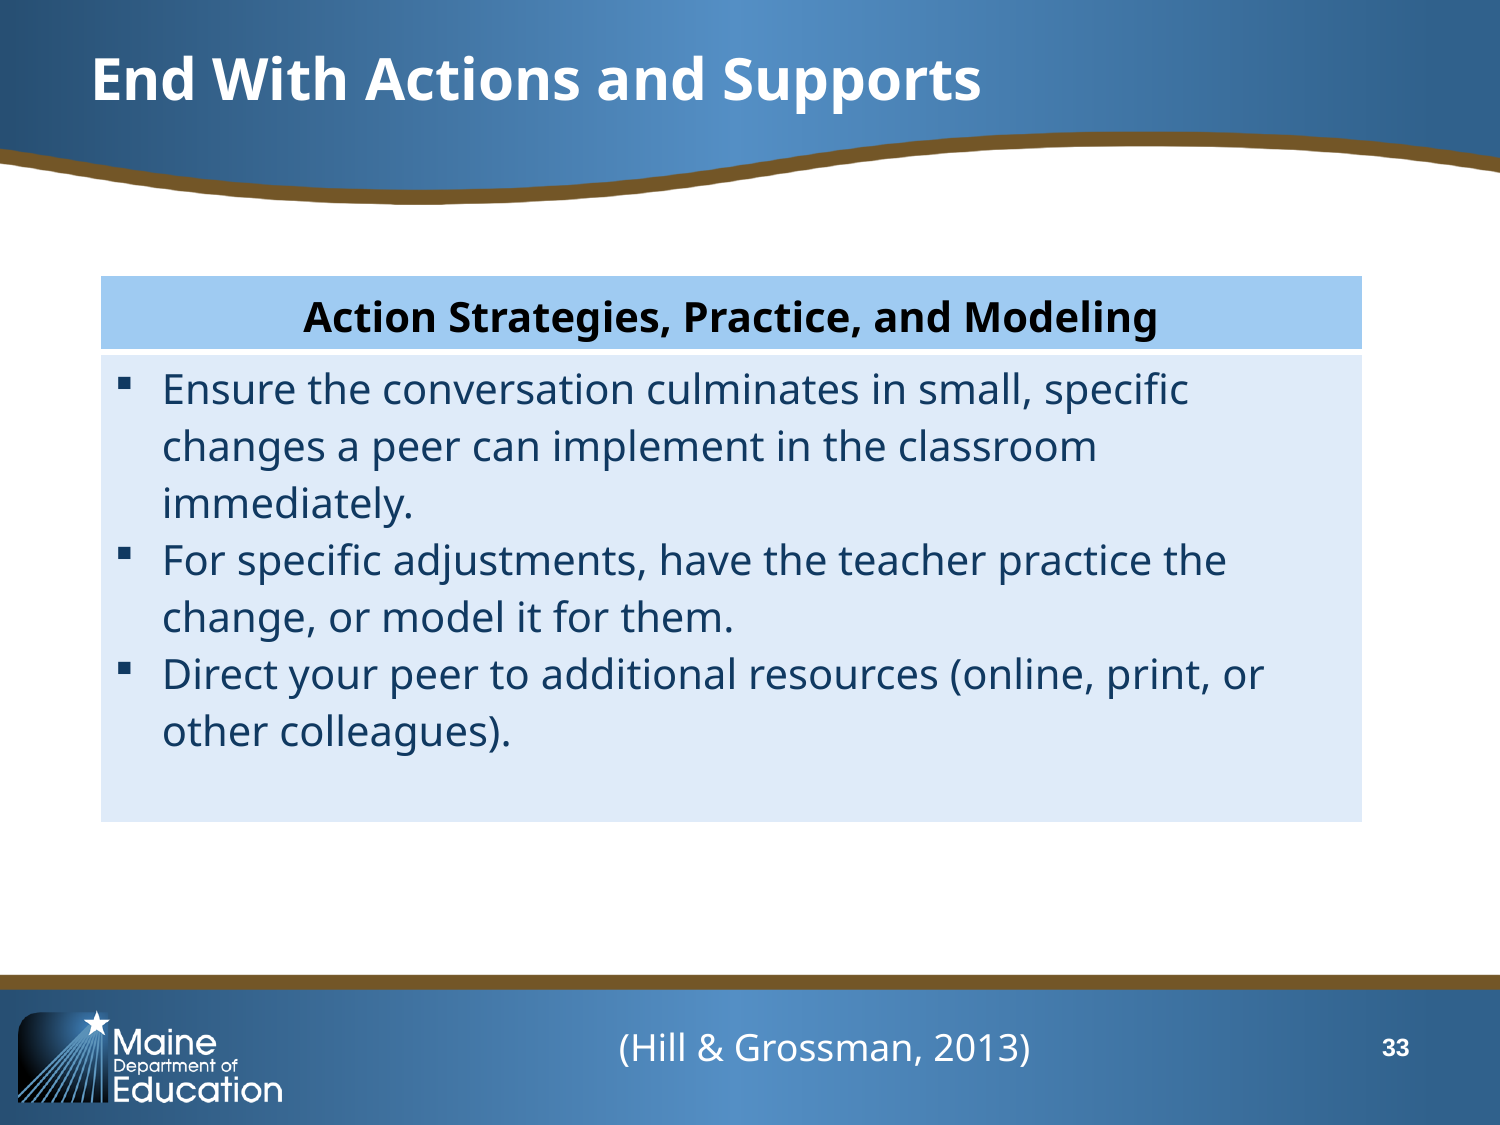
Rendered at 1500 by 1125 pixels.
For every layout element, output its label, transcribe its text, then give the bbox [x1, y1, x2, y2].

table_cell Ensure the conversation culminates in small, specific changes a peer can implement in the classroom immediately. For specific adjustments, have the teacher practice the change, or model it for them. Direct your peer to additional resources (online, print, or other colleagues). [101, 355, 1362, 822]
text_box (Hill & Grossman, 2013) [449, 1017, 1200, 1077]
picture [0, 0, 1500, 1125]
slide_number 33 [1250, 1024, 1425, 1103]
table_header Action Strategies, Practice, and Modeling [101, 276, 1362, 349]
title End With Actions and Supports [75, 24, 1425, 121]
